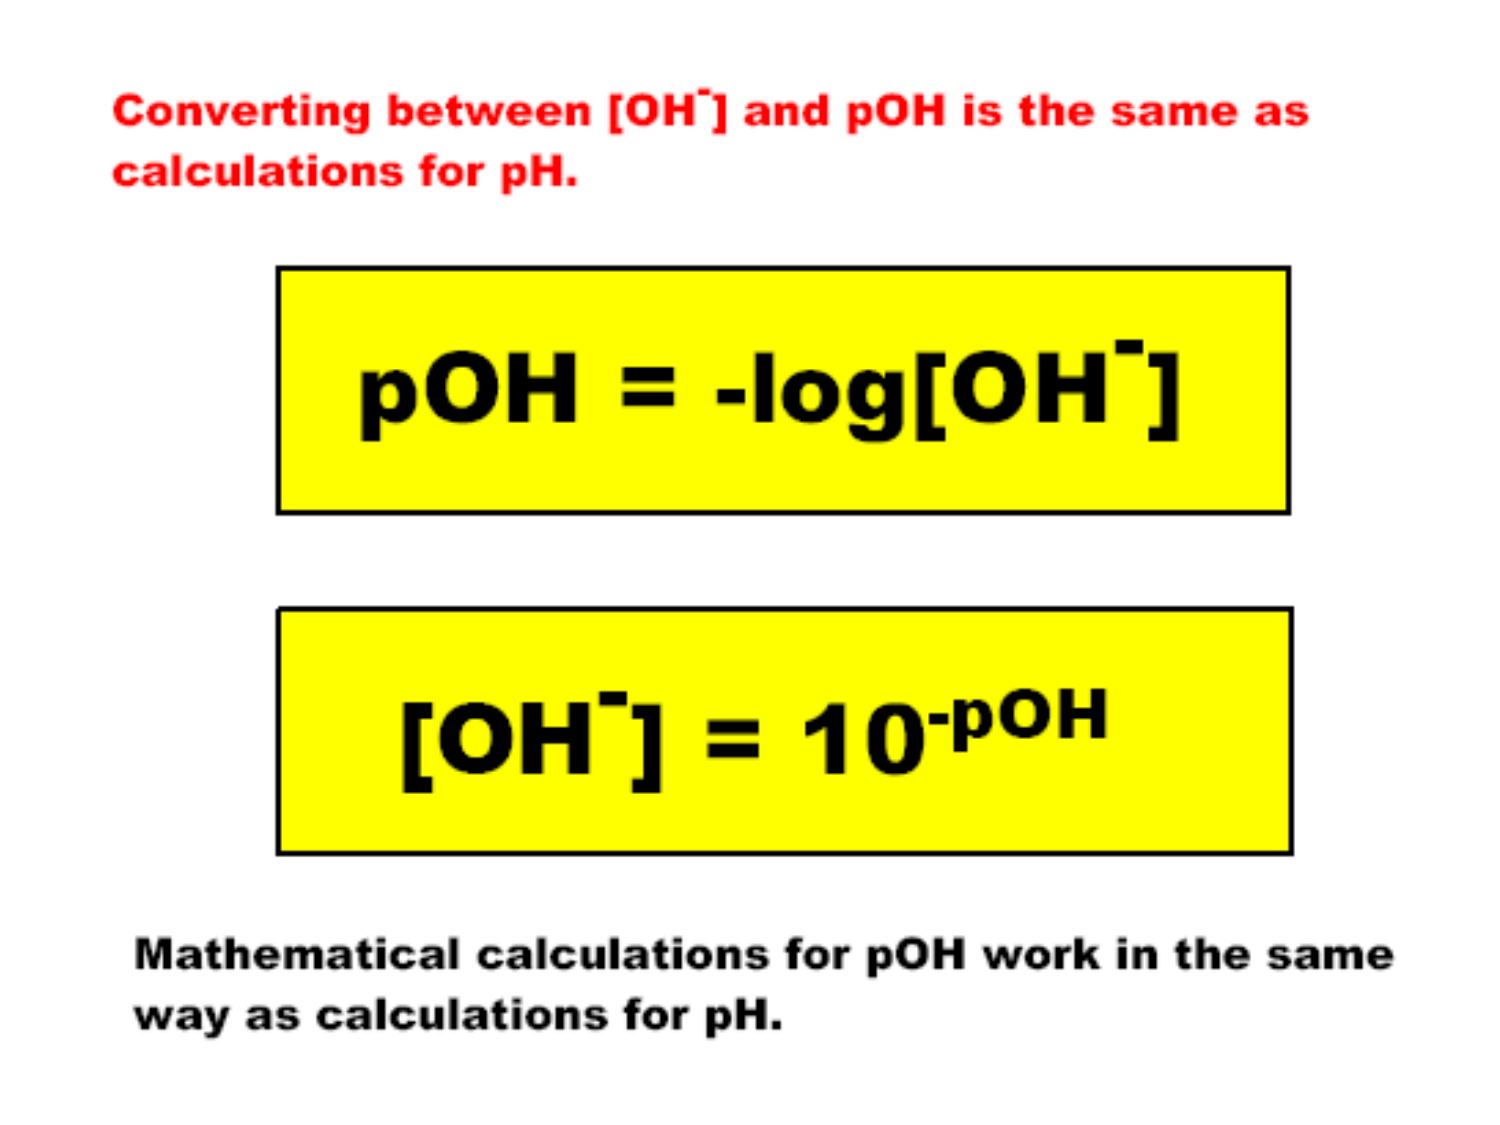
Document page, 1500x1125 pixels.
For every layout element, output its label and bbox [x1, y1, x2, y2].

picture [87, 74, 1413, 1055]
